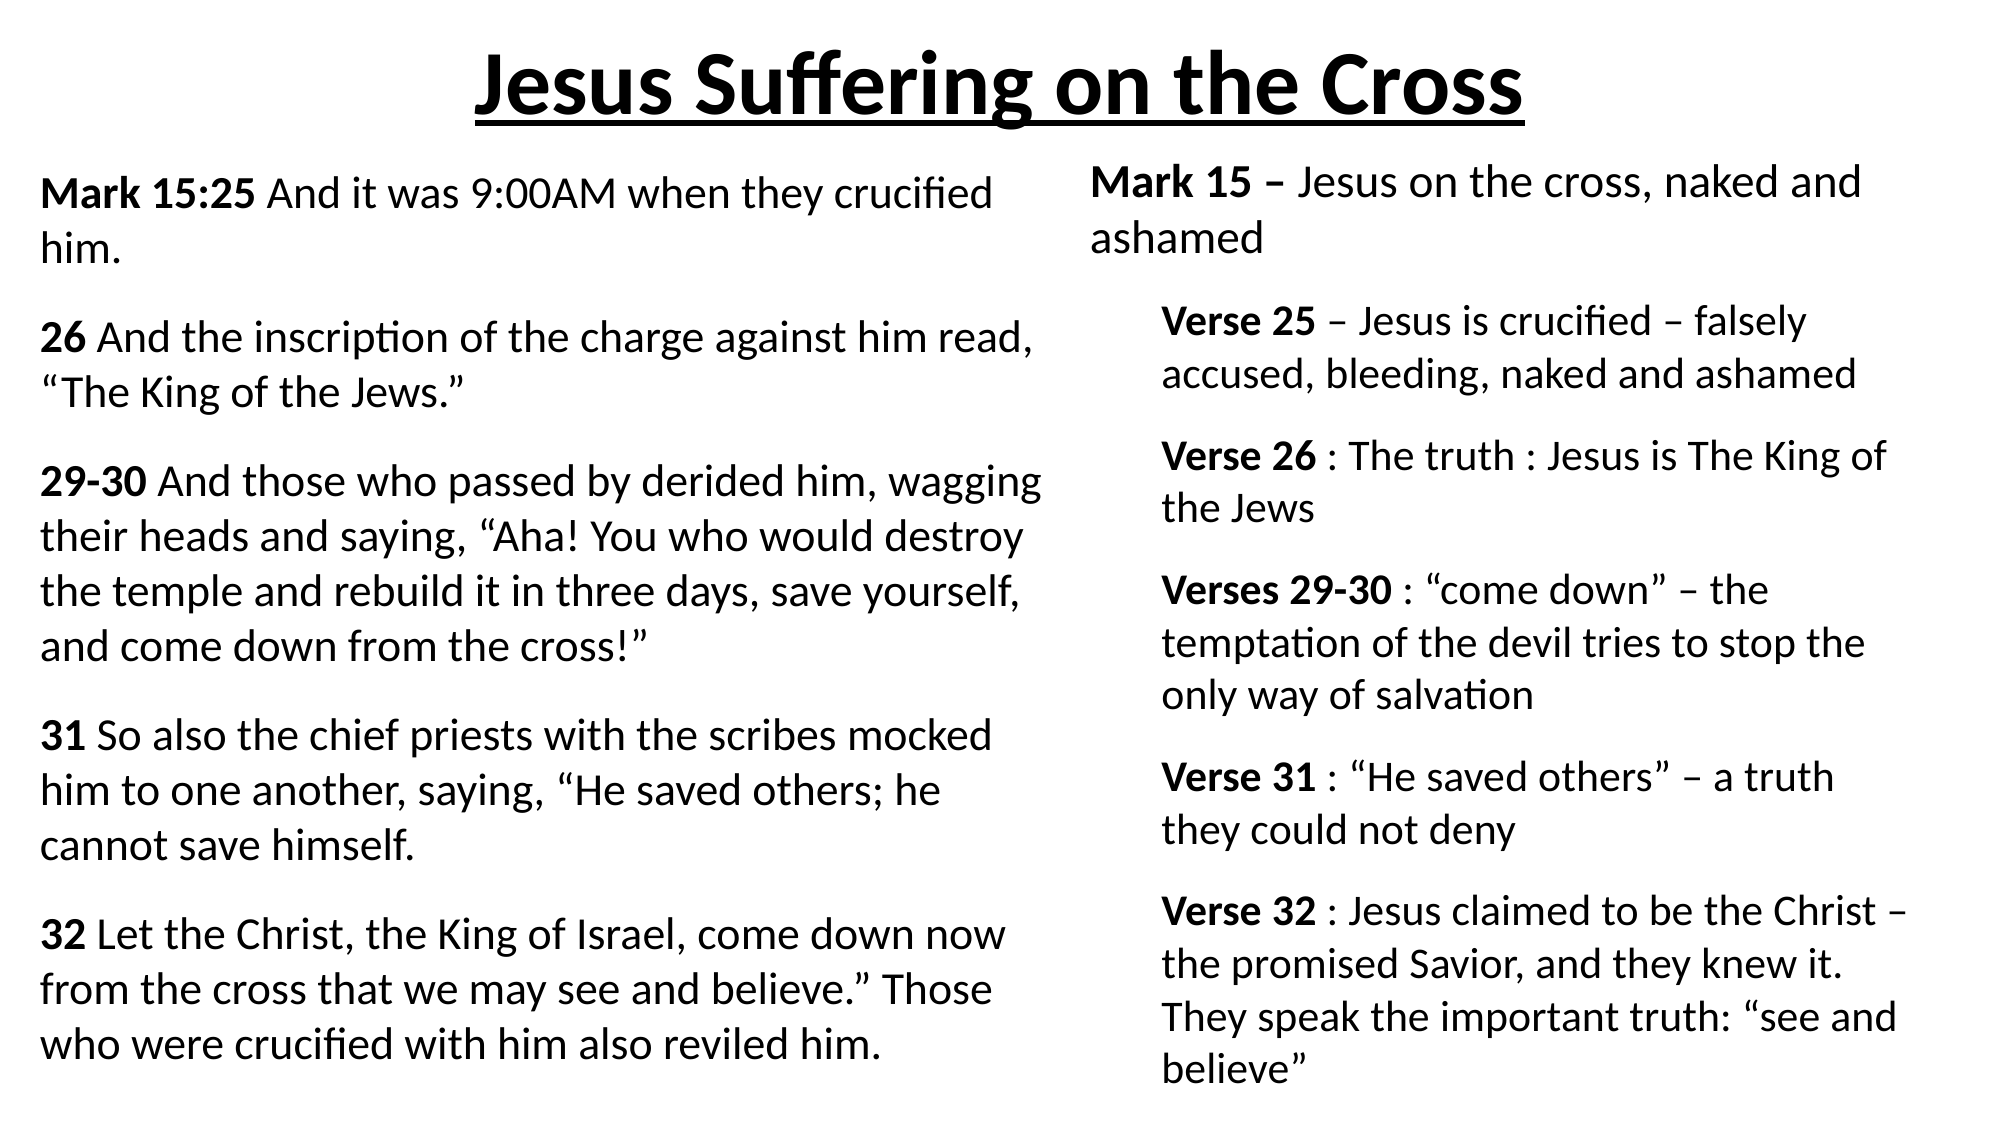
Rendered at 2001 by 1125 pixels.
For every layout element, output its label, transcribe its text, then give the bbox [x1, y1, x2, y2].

title Jesus Suffering on the Cross [324, 0, 1675, 155]
list Mark 15:25 And it was 9:00AM when they crucified him. 26 And the inscription of the charge against him read, “The King of the Jews.” 29-30 And those who passed by derided him, wagging their heads and saying, “Aha! You who would destroy the temple and rebuild it in three days, save yourself, and come down from the cross!” 31 So also the chief priests with the scribes mocked him to one another, saying, “He saved others; he cannot save himself. 32 Let the Christ, the King of Israel, come down now from the cross that we may see and believe.” Those who were crucified with him also reviled him. [24, 154, 1063, 1113]
list Mark 15 – Jesus on the cross, naked and ashamed Verse 25 – Jesus is crucified – falsely accused, bleeding, naked and ashamed Verse 26 : The truth : Jesus is The King of the Jews Verses 29-30 : “come down” – the temptation of the devil tries to stop the only way of salvation Verse 31 : “He saved others” – a truth they could not deny Verse 32 : Jesus claimed to be the Christ – the promised Savior, and they knew it. They speak the important truth: “see and believe” [1074, 142, 1938, 1100]
